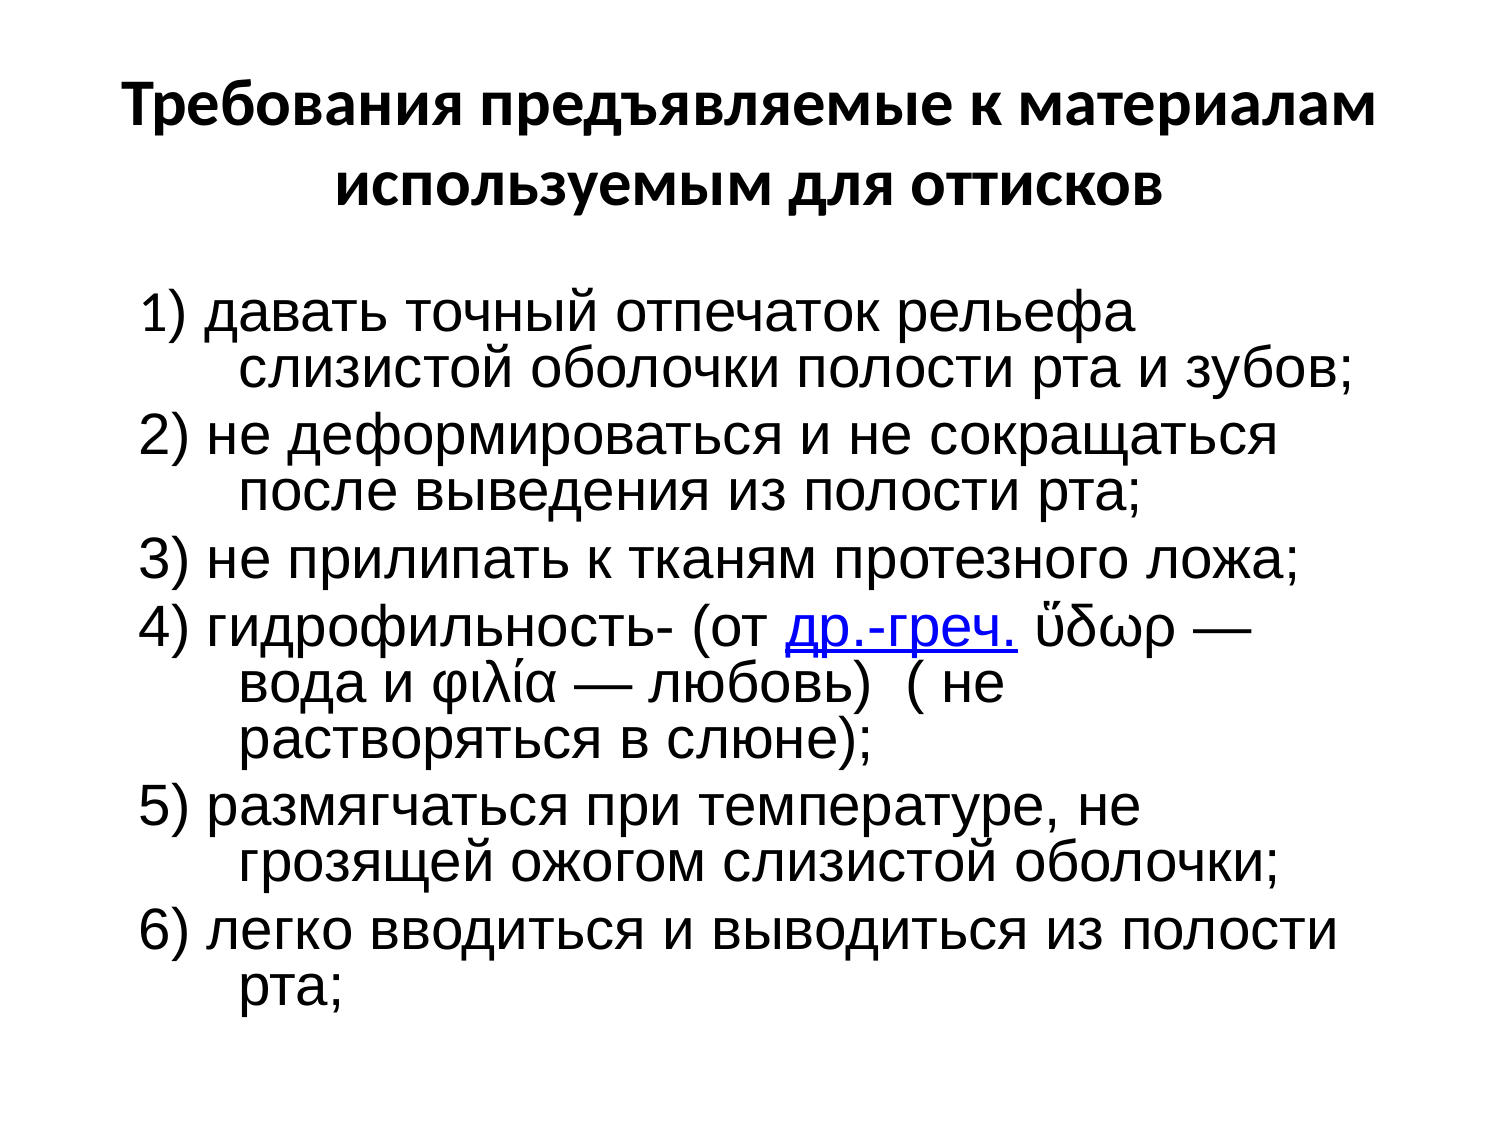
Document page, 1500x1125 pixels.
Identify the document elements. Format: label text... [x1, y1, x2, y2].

list 1) давать точный отпечаток рельефа слизистой оболочки полости рта и зубов; 2) не деформироваться и не сокращаться после выведения из полости рта; 3) не прилипать к тканям протезного ложа; 4) гидрофильность- (от др.-греч. ὕδωρ — вода и φιλία — любовь) ( не растворяться в слюне); 5) размягчаться при температуре, не грозящей ожогом слизистой оболочки; 6) легко вводиться и выводиться из полости рта; [123, 278, 1400, 955]
title Требования предъявляемые к материалам используемым для оттисков [74, 44, 1426, 233]
